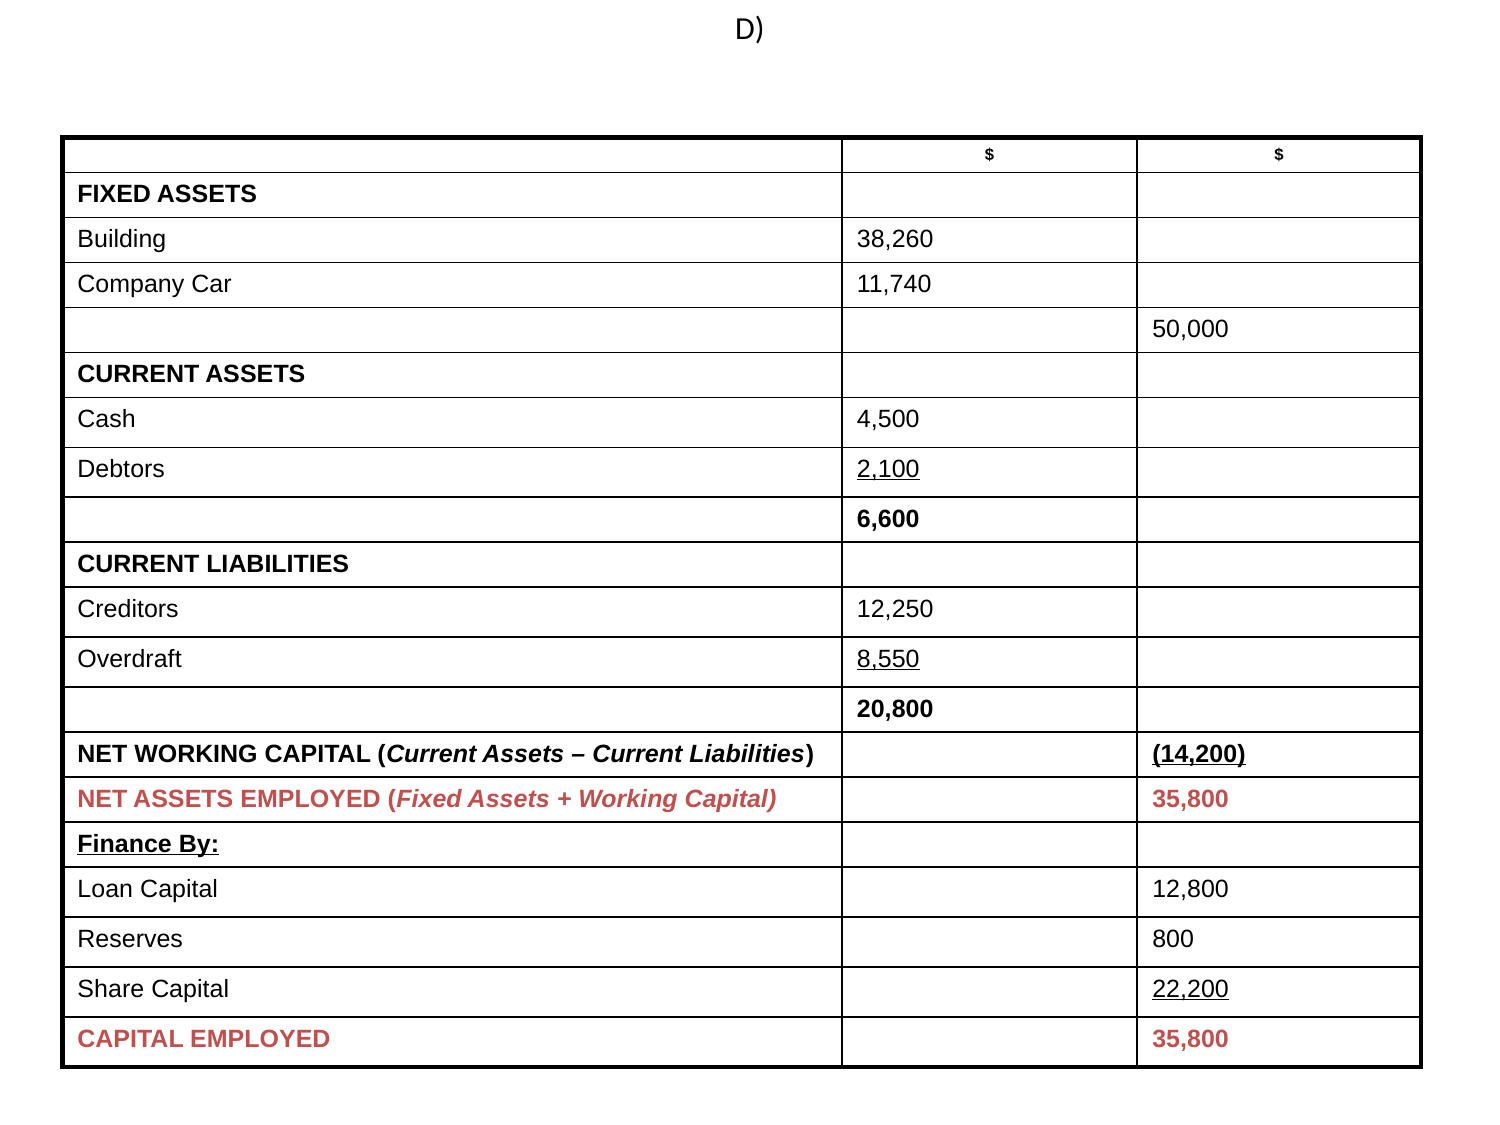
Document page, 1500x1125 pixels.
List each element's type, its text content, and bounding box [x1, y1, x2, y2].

title D) [75, 0, 1425, 55]
table_cell CURRENT LIABILITIES [65, 543, 841, 586]
table_cell (14,200) [1138, 733, 1419, 776]
table_cell [65, 688, 841, 731]
table_cell [65, 498, 841, 541]
table_cell [1138, 823, 1419, 866]
table_cell Creditors [65, 588, 841, 636]
table_cell [843, 868, 1136, 916]
table_cell 12,800 [1138, 868, 1419, 916]
table_cell 20,800 [843, 688, 1136, 731]
table_cell 50,000 [1138, 308, 1419, 352]
table_header [65, 140, 841, 172]
table_cell [1138, 263, 1419, 307]
table_cell Building [65, 218, 841, 262]
table_cell 4,500 [843, 398, 1136, 447]
table_cell 6,600 [843, 498, 1136, 541]
table_cell FIXED ASSETS [65, 173, 841, 217]
table_cell [1138, 498, 1419, 541]
table_cell [843, 918, 1136, 966]
table_cell [1138, 353, 1419, 397]
table_cell Company Car [65, 263, 841, 307]
table_cell NET ASSETS EMPLOYED (Fixed Assets + Working Capital) [65, 778, 841, 821]
table_cell [1138, 398, 1419, 447]
table_cell [843, 778, 1136, 821]
table_cell [1138, 638, 1419, 686]
table_cell [843, 1018, 1136, 1065]
table_cell Reserves [65, 918, 841, 966]
table_cell [843, 968, 1136, 1016]
table_header $ [843, 140, 1136, 172]
table_cell [843, 308, 1136, 352]
table_cell NET WORKING CAPITAL (Current Assets – Current Liabilities) [65, 733, 841, 776]
table_cell 8,550 [843, 638, 1136, 686]
table_cell [1138, 218, 1419, 262]
table_cell [1138, 688, 1419, 731]
table_cell [843, 543, 1136, 586]
table_cell CAPITAL EMPLOYED [65, 1018, 841, 1065]
table_cell Loan Capital [65, 868, 841, 916]
table_cell [1138, 543, 1419, 586]
table_cell 35,800 [1138, 1018, 1419, 1065]
table_cell CURRENT ASSETS [65, 353, 841, 397]
table_header $ [1138, 140, 1419, 172]
table_cell 800 [1138, 918, 1419, 966]
table_cell [843, 353, 1136, 397]
table_cell Share Capital [65, 968, 841, 1016]
table_cell [843, 823, 1136, 866]
table_cell [65, 308, 841, 352]
table_cell Cash [65, 398, 841, 447]
table_cell 12,250 [843, 588, 1136, 636]
table_cell Overdraft [65, 638, 841, 686]
table_cell [843, 733, 1136, 776]
table_cell 35,800 [1138, 778, 1419, 821]
table_cell [1138, 588, 1419, 636]
table_cell 38,260 [843, 218, 1136, 262]
table_cell Finance By: [65, 823, 841, 866]
table_cell [1138, 173, 1419, 217]
table_cell 11,740 [843, 263, 1136, 307]
table_cell [1138, 448, 1419, 496]
table_cell [843, 173, 1136, 217]
table_cell 2,100 [843, 448, 1136, 496]
table_cell 22,200 [1138, 968, 1419, 1016]
table_cell Debtors [65, 448, 841, 496]
